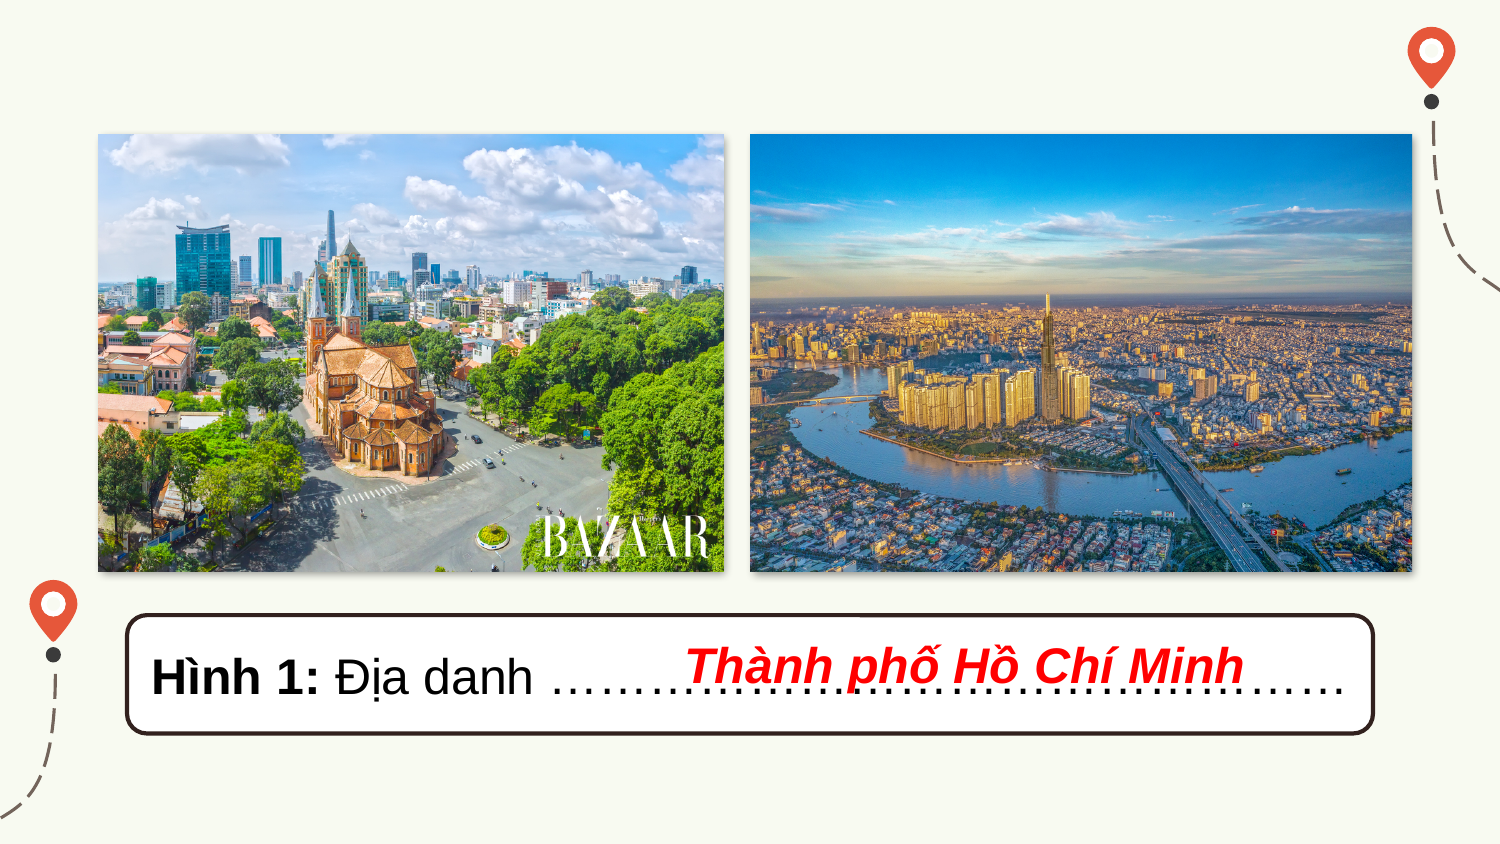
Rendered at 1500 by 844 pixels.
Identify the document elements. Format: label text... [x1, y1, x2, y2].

picture [98, 133, 724, 572]
picture [749, 179, 1413, 572]
text_box Hình 1: Địa danh ………………………………………… [124, 613, 1376, 736]
picture [749, 133, 1413, 167]
text_box Thành phố Hồ Chí Minh [606, 626, 1324, 702]
